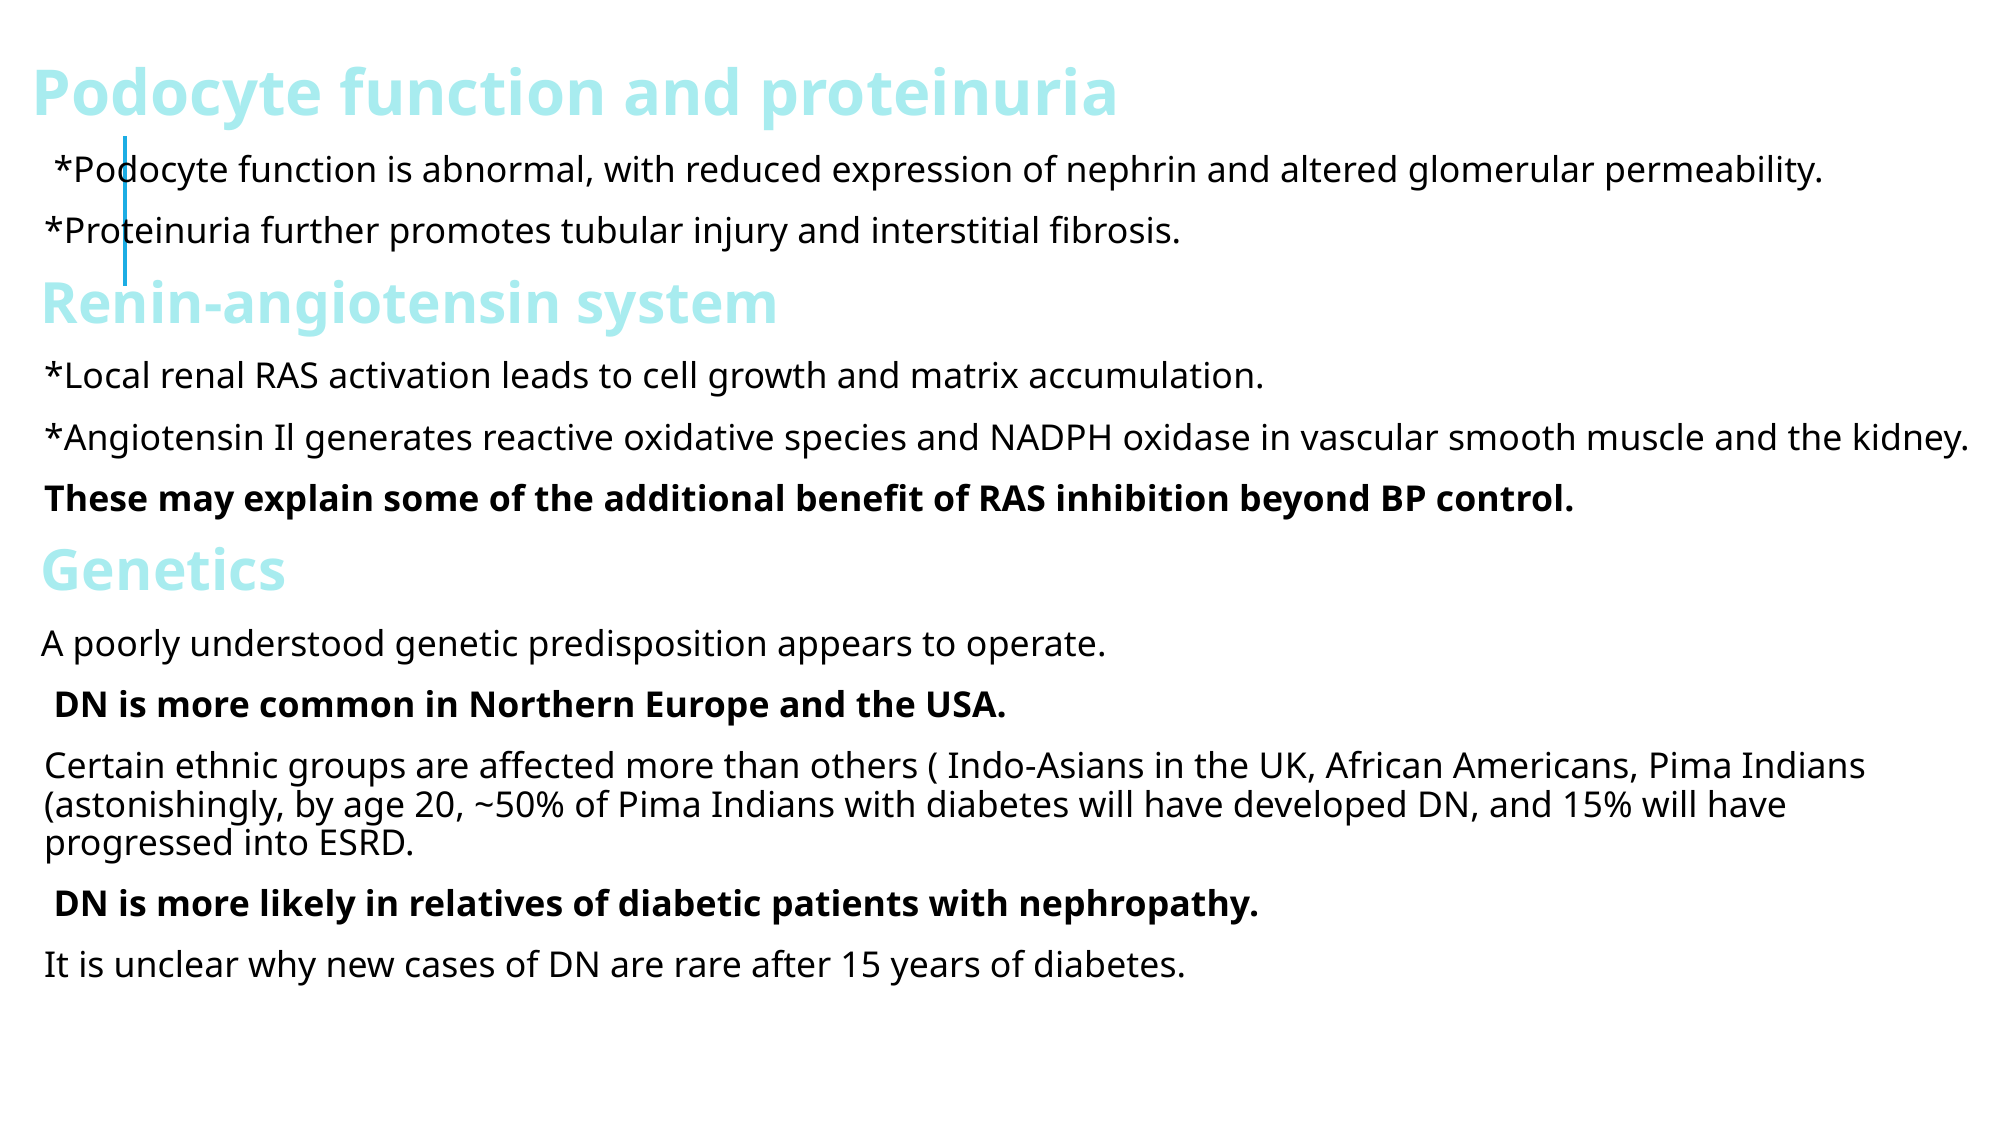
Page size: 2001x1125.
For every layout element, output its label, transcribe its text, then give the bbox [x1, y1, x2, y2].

list Podocyte function and proteinuria *Podocyte function is abnormal, with reduced expression of nephrin and altered glomerular permeability. *Proteinuria further promotes tubular injury and interstitial fibrosis. Renin-angiotensin system *Local renal RAS activation leads to cell growth and matrix accumulation. *Angiotensin Il generates reactive oxidative species and NADPH oxidase in vascular smooth muscle and the kidney. These may explain some of the additional benefit of RAS inhibition beyond BP control. Genetics A poorly understood genetic predisposition appears to operate. DN is more common in Northern Europe and the USA. Certain ethnic groups are affected more than others ( Indo-Asians in the UK, African Americans, Pima Indians (astonishingly, by age 20, ~50% of Pima Indians with diabetes will have developed DN, and 15% will have progressed into ESRD. DN is more likely in relatives of diabetic patients with nephropathy. It is unclear why new cases of DN are rare after 15 years of diabetes. [24, 53, 1982, 1016]
